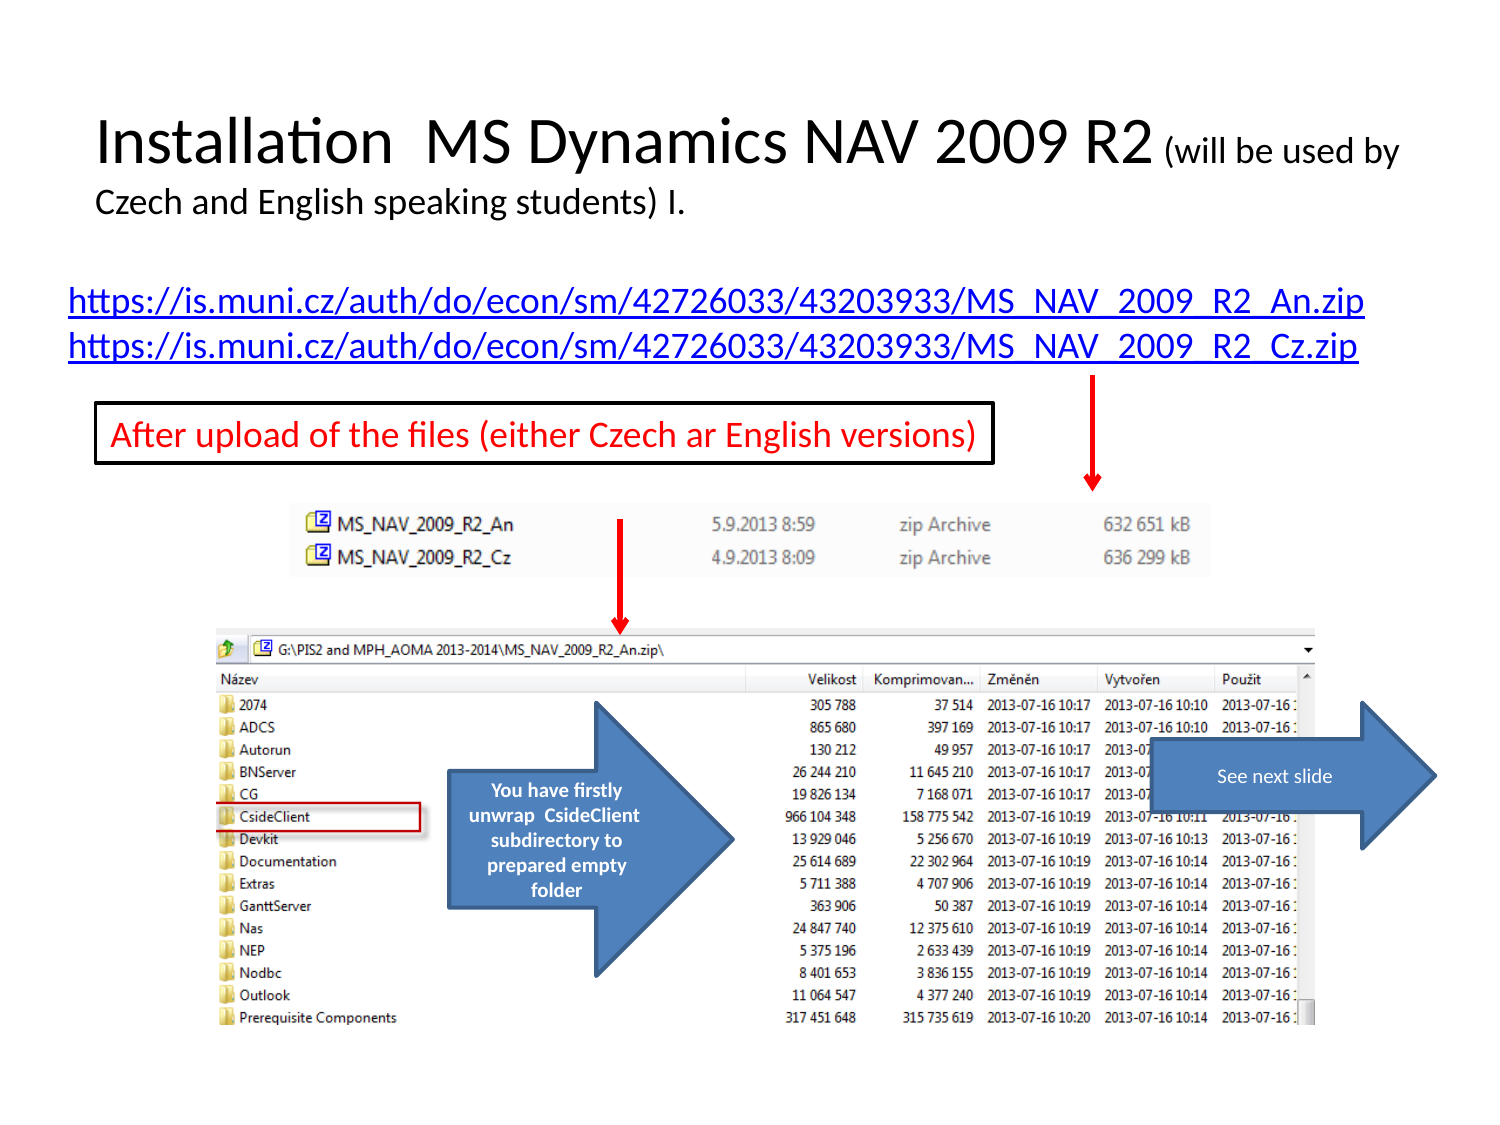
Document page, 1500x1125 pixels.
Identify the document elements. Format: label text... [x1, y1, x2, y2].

text_box See next slide [1319, 700, 1438, 851]
text_box https://is.muni.cz/auth/do/econ/sm/42726033/43203933/MS_NAV_2009_R2_An.zip https://is.muni.cz/auth/do/econ/sm/42726033/43203933/MS_NAV_2009_R2_Cz.zip [53, 268, 1400, 374]
picture [215, 628, 1315, 1025]
picture [288, 503, 1212, 578]
text_box After upload of the files (either Czech ar English versions) [95, 402, 994, 463]
text_box Installation MS Dynamics NAV 2009 R2 (will be used by Czech and English speaking students) I. [80, 89, 1451, 230]
